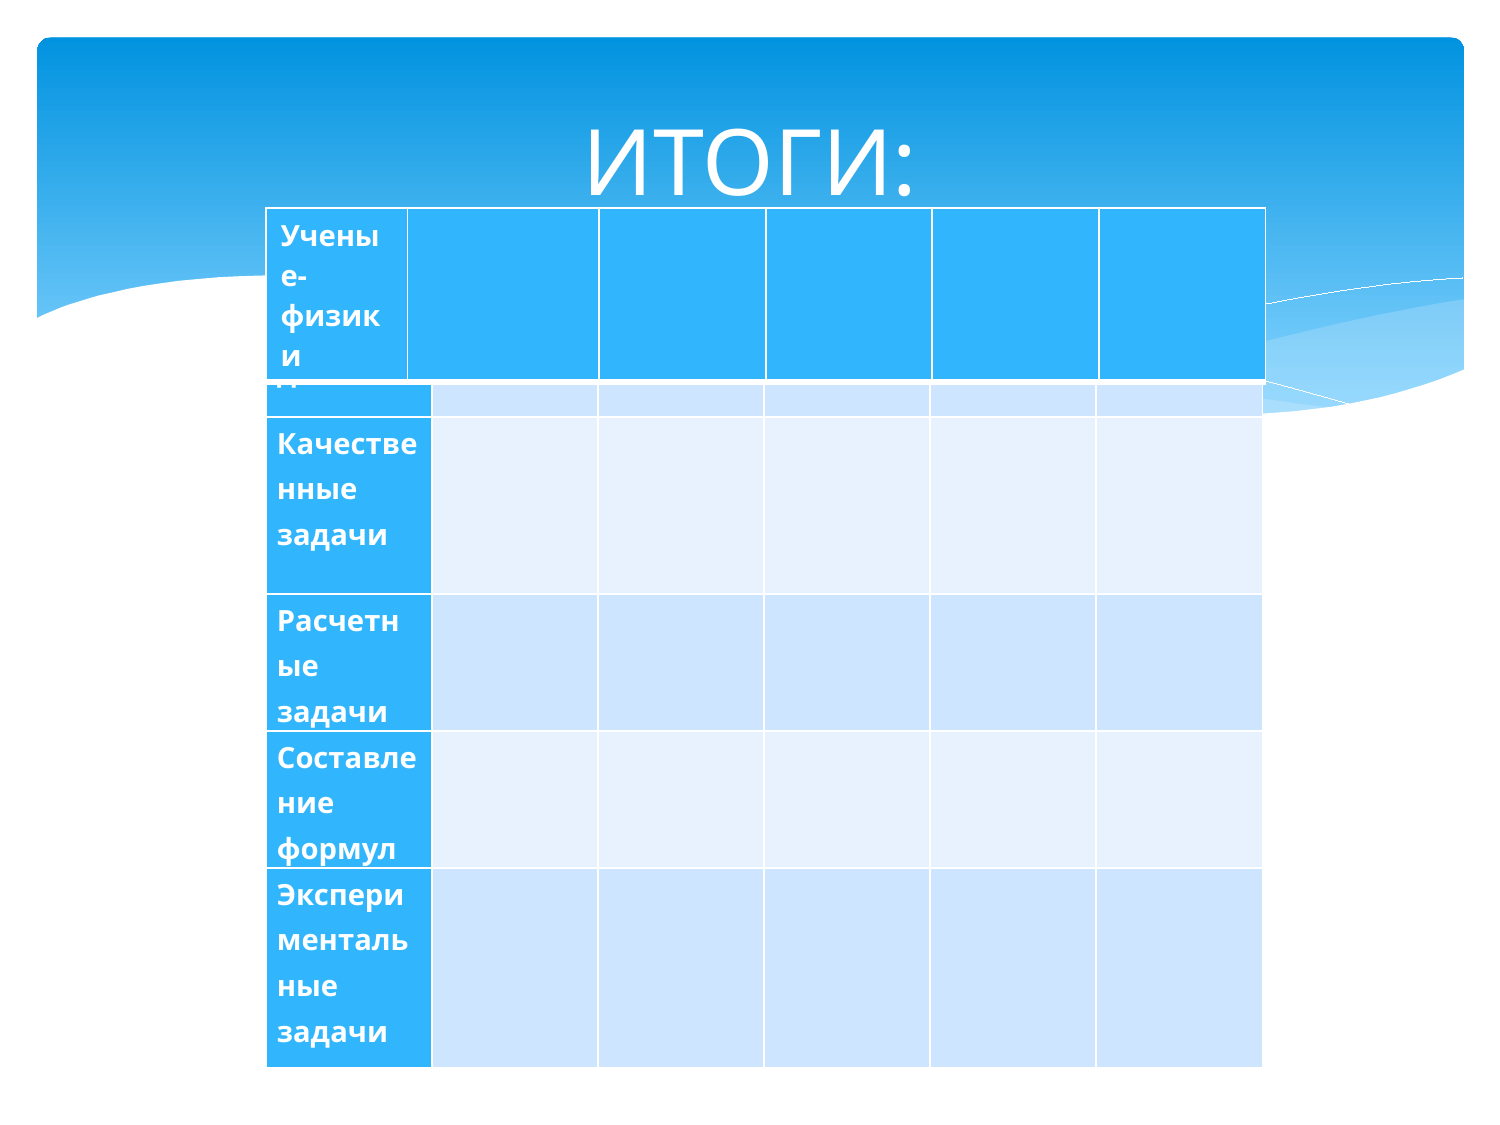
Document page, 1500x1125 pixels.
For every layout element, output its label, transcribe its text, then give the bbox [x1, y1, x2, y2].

table_cell [765, 385, 929, 416]
table_header [933, 209, 1098, 379]
table_cell [931, 732, 1095, 867]
table_cell [765, 869, 929, 1067]
table_cell [1097, 869, 1262, 1067]
table_cell [931, 595, 1095, 730]
table_cell [599, 595, 763, 730]
table_cell [765, 595, 929, 730]
table_cell [433, 732, 597, 867]
table_cell Составление формул [267, 732, 431, 867]
table_cell [931, 418, 1095, 593]
table_cell [433, 385, 597, 416]
table_header Ученые-физики [267, 209, 407, 379]
table_cell [765, 732, 929, 867]
table_cell [599, 732, 763, 867]
table_cell [433, 869, 597, 1067]
table_cell [599, 869, 763, 1067]
table_header [1100, 209, 1265, 379]
table_header [767, 209, 931, 379]
table_header [408, 209, 598, 379]
table_cell [433, 595, 597, 730]
table_cell [1097, 595, 1262, 730]
table_cell [931, 385, 1095, 416]
table_header [600, 209, 765, 379]
table_cell [599, 418, 763, 593]
table_cell [433, 418, 597, 593]
table_cell Качественные задачи [267, 418, 431, 593]
table_cell [1097, 418, 1262, 593]
table_cell [1097, 385, 1262, 416]
table_cell [1097, 732, 1262, 867]
table_cell [931, 869, 1095, 1067]
title ИТОГИ: [75, 55, 1425, 261]
table_cell [599, 385, 763, 416]
table_cell Экспериментальные задачи [267, 869, 431, 1067]
table_cell Расчетные задачи [267, 595, 431, 730]
table_cell [765, 418, 929, 593]
